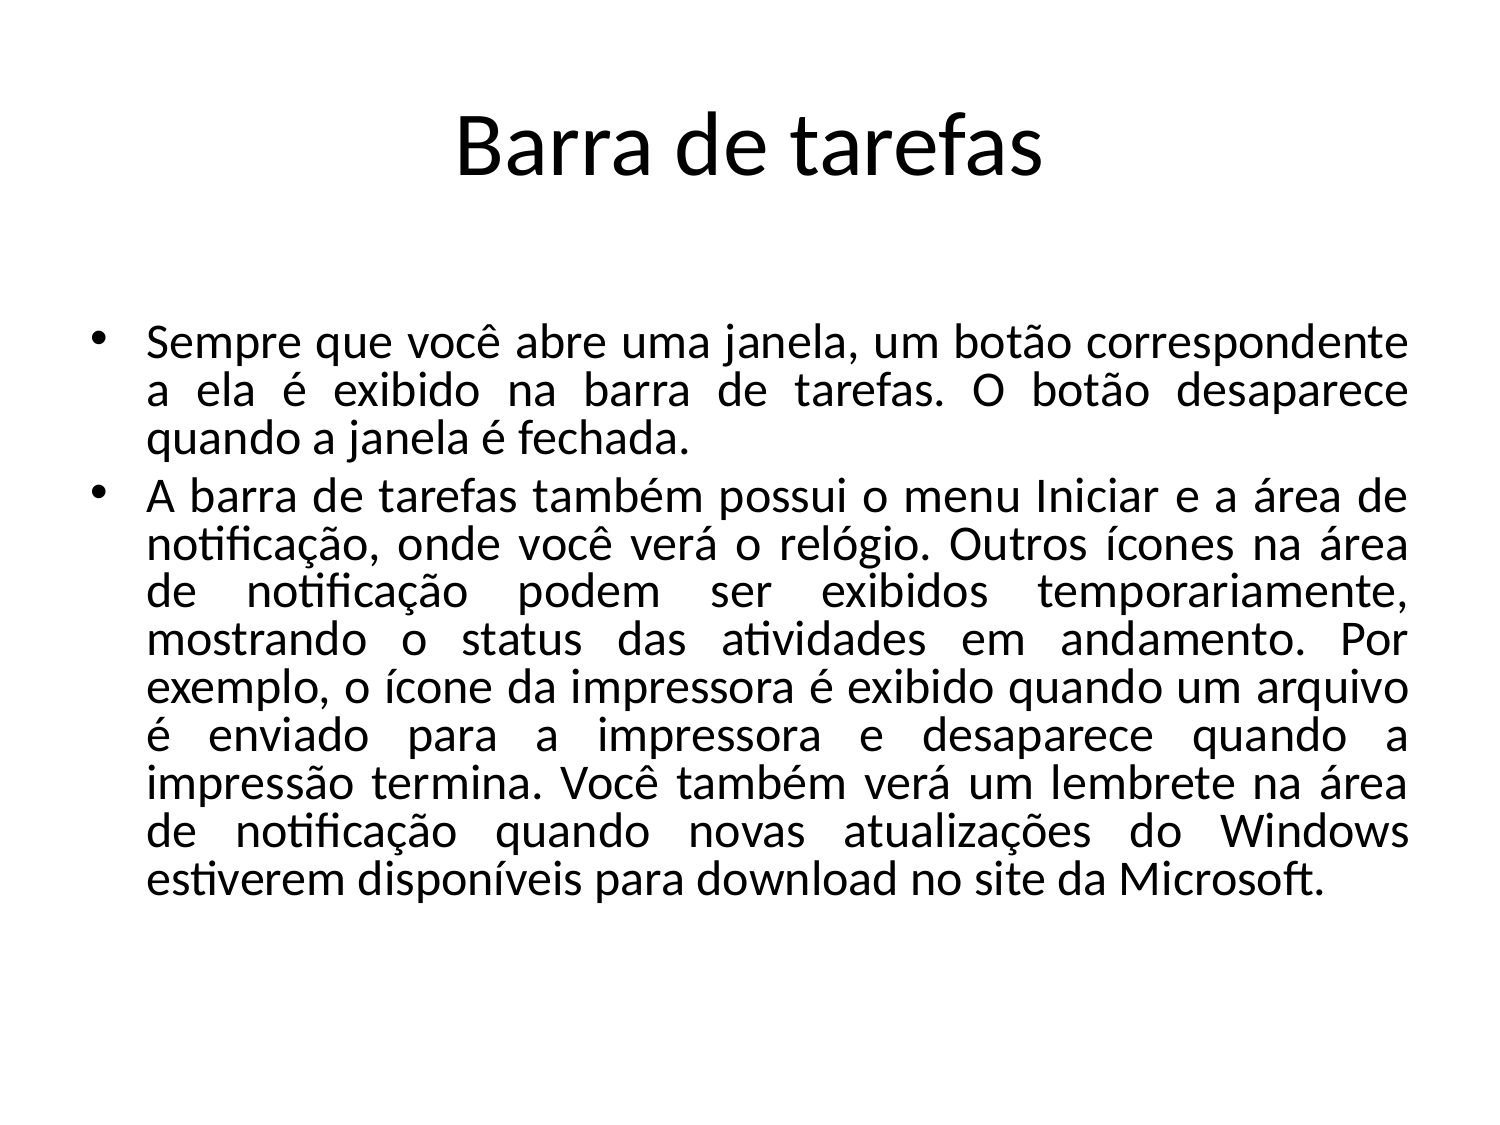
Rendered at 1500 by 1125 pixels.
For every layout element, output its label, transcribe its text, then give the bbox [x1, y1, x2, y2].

title Barra de tarefas [75, 45, 1425, 233]
list Sempre que você abre uma janela, um botão correspondente a ela é exibido na barra de tarefas. O botão desaparece quando a janela é fechada. A barra de tarefas também possui o menu Iniciar e a área de notificação, onde você verá o relógio. Outros ícones na área de notificação podem ser exibidos temporariamente, mostrando o status das atividades em andamento. Por exemplo, o ícone da impressora é exibido quando um arquivo é enviado para a impressora e desaparece quando a impressão termina. Você também verá um lembrete na área de notificação quando novas atualizações do Windows estiverem disponíveis para download no site da Microsoft. [75, 262, 1425, 1005]
